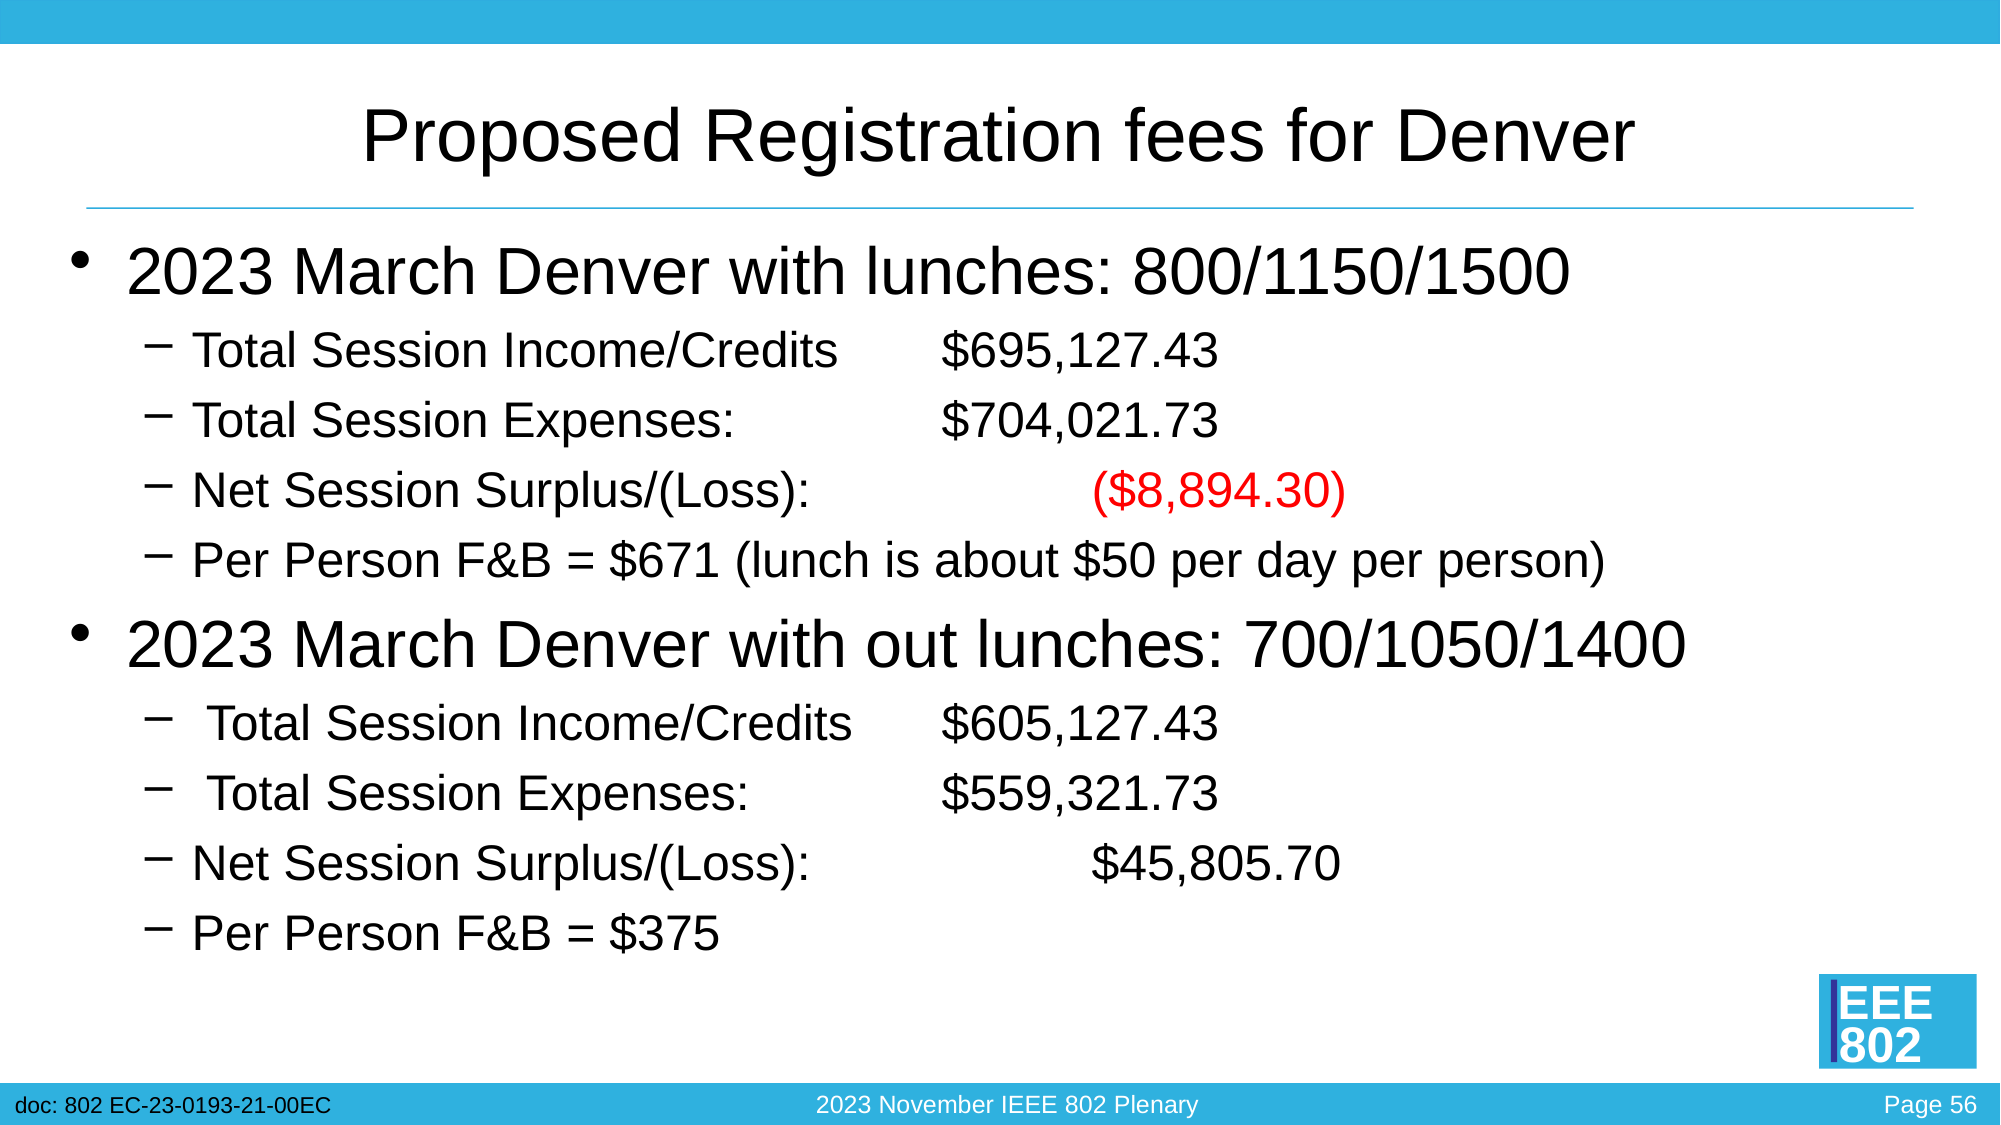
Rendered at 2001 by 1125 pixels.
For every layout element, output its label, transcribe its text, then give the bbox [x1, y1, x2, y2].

list 2023 March Denver with lunches: 800/1150/1500 Total Session Income/Credits $695,127.43 Total Session Expenses: $704,021.73 Net Session Surplus/(Loss): ($8,894.30) Per Person F&B = $671 (lunch is about $50 per day per person) 2023 March Denver with out lunches: 700/1050/1400 Total Session Income/Credits $605,127.43 Total Session Expenses: $559,321.73 Net Session Surplus/(Loss): $45,805.70 Per Person F&B = $375 [54, 220, 1855, 1025]
title Proposed Registration fees for Denver [99, 66, 1900, 197]
